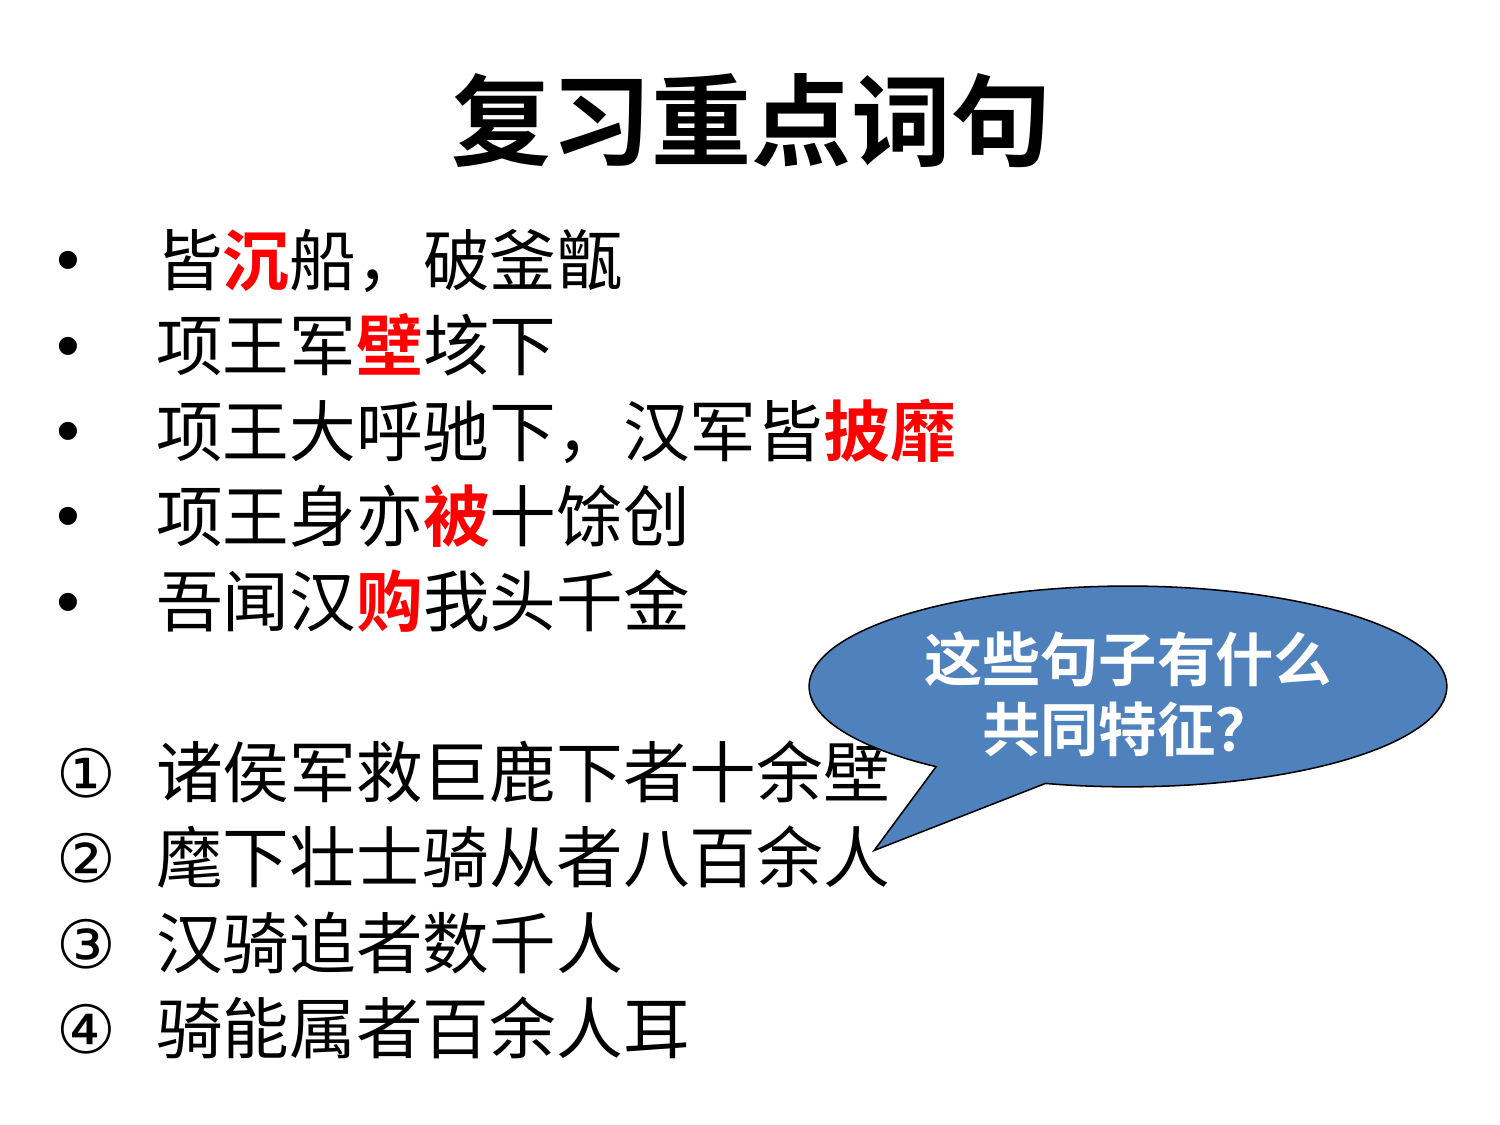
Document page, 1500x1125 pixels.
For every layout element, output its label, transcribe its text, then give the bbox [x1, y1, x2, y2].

text_box 这些句子有什么共同特征？ [809, 586, 1447, 851]
title 复习重点词句 [76, 42, 1428, 195]
list 皆沉船，破釜甑 项王军壁垓下 项王大呼驰下，汉军皆披靡 项王身亦被十馀创 吾闻汉购我头千金 诸侯军救巨鹿下者十余壁 麾下壮士骑从者八百余人 汉骑追者数千人 骑能属者百余人耳 [40, 219, 1500, 1090]
